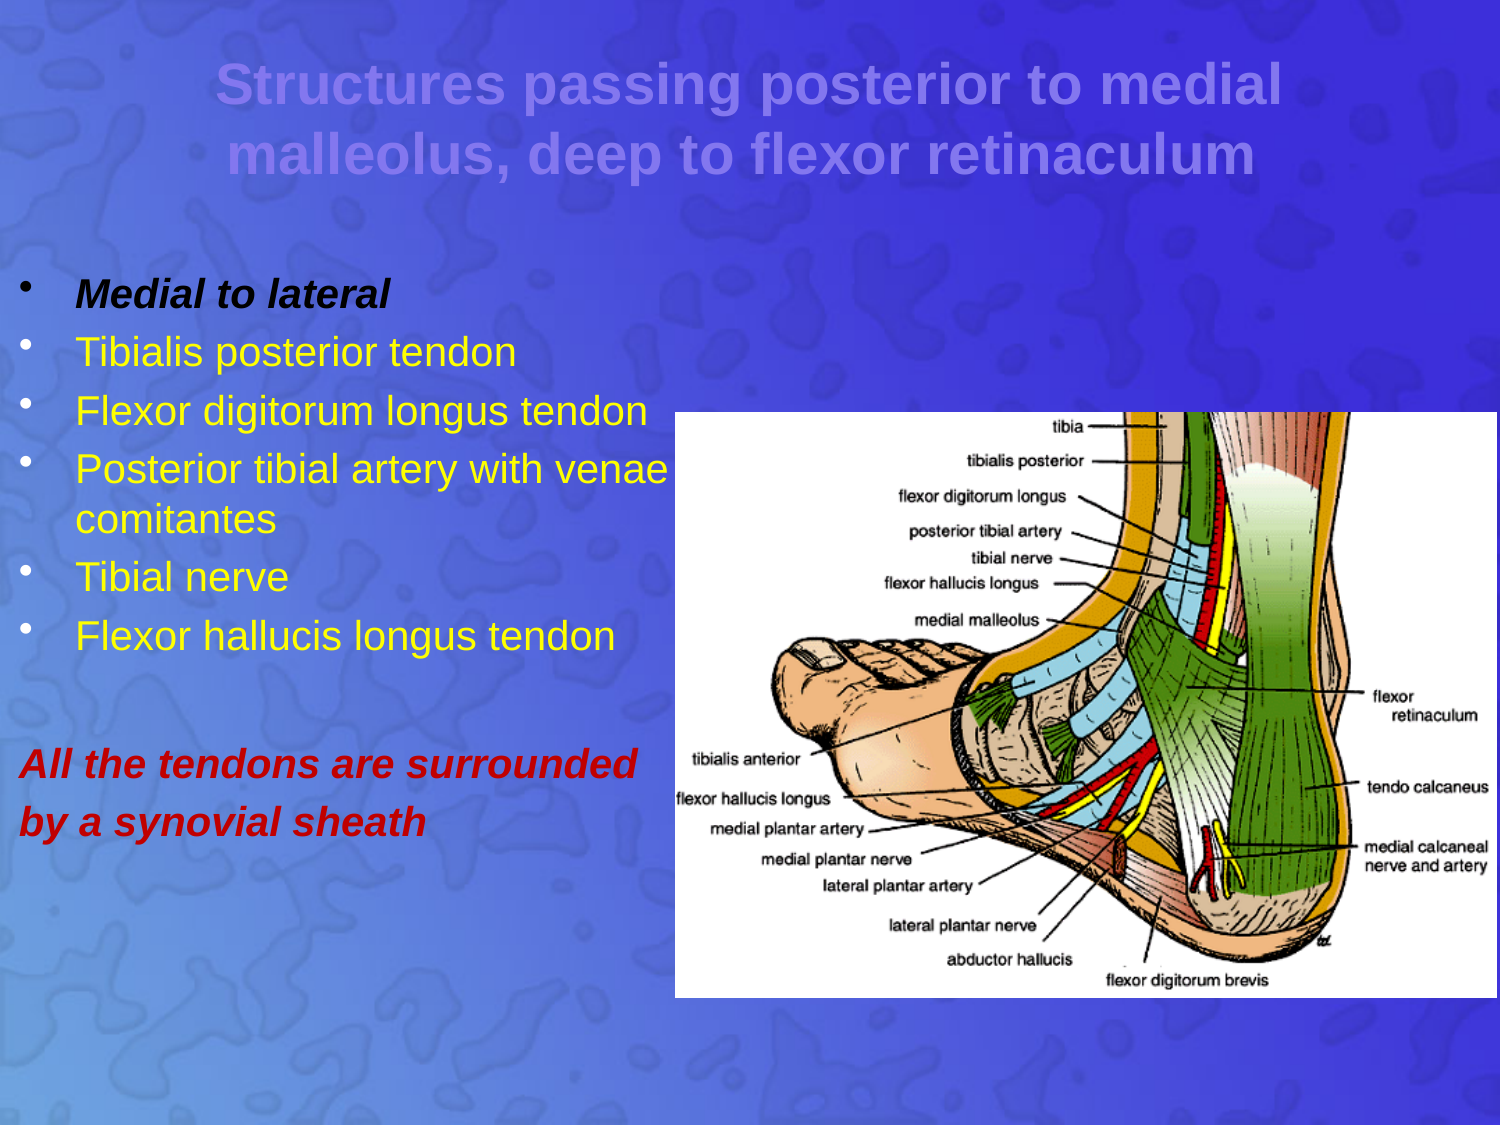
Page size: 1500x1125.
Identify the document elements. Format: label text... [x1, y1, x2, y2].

picture [0, 0, 1500, 1125]
list Medial to lateral Tibialis posterior tendon Flexor digitorum longus tendon Posterior tibial artery with venae comitantes Tibial nerve Flexor hallucis longus tendon All the tendons are surrounded by a synovial sheath [3, 258, 704, 873]
text_box Structures passing posterior to medial malleolus, deep to flexor retinaculum [91, 38, 1409, 194]
